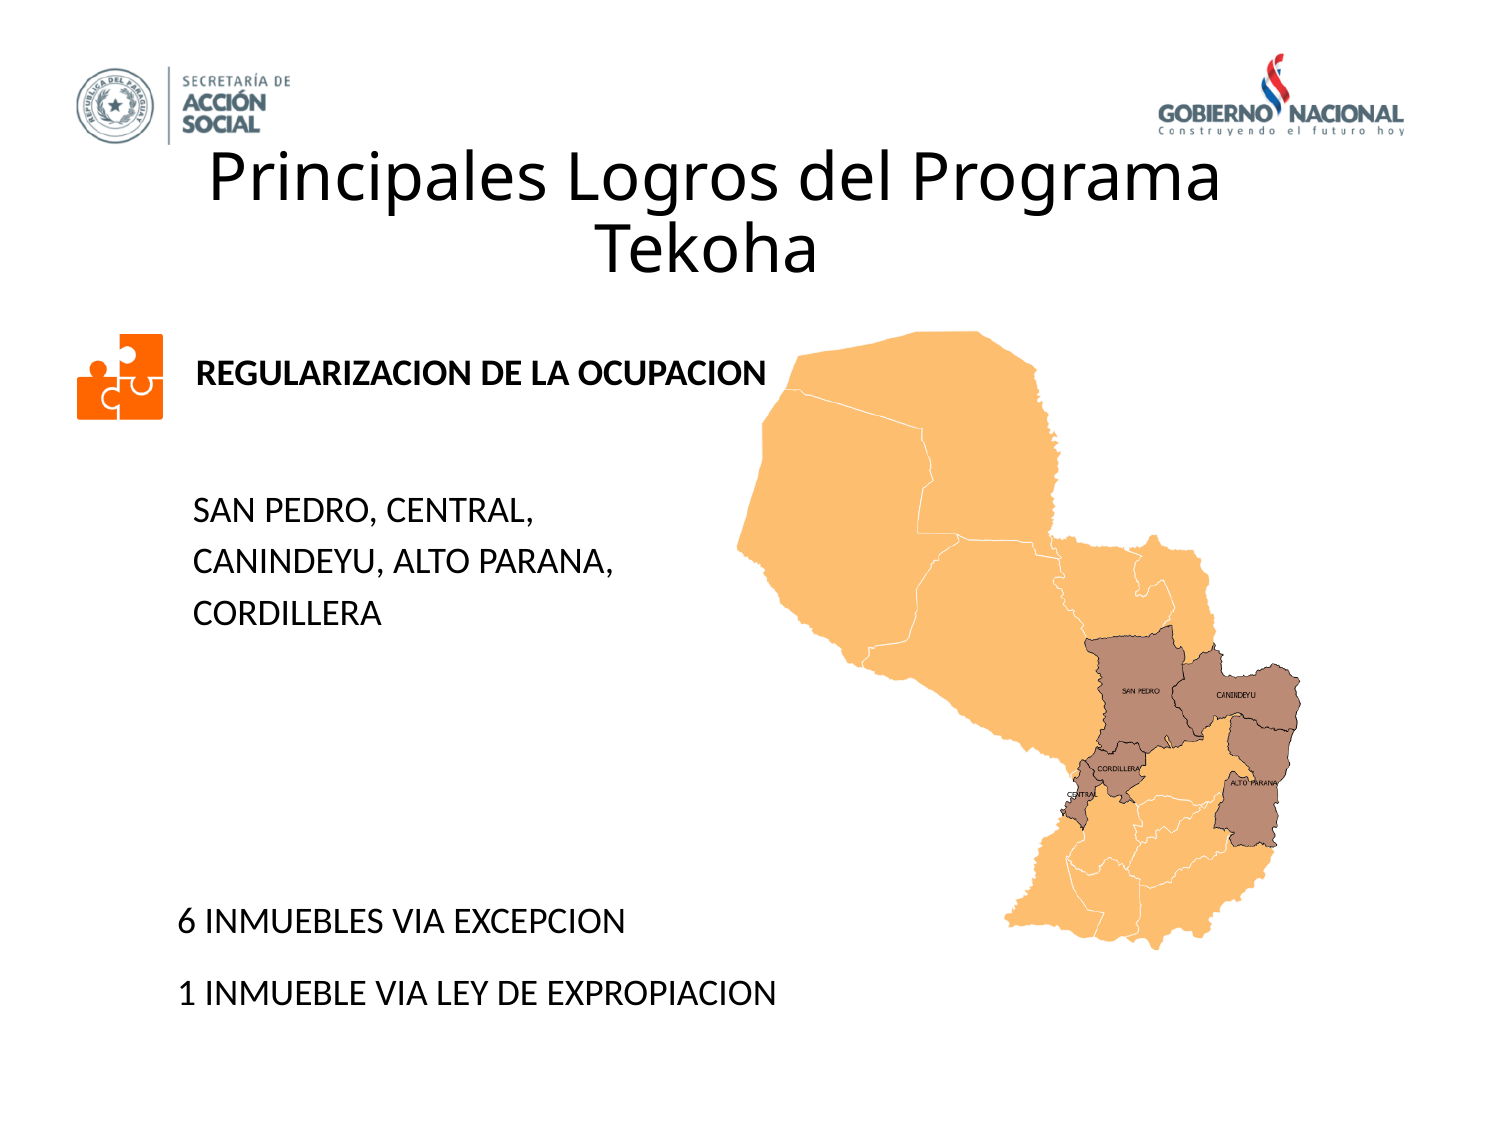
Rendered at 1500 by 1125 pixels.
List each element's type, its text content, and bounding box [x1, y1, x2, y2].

picture [525, 311, 1500, 965]
title Principales Logros del Programa Tekoha [141, 173, 1291, 256]
text_box 6 INMUEBLES VIA EXCEPCION 1 INMUEBLE VIA LEY DE EXPROPIACION [162, 881, 833, 1021]
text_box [76, 53, 1404, 145]
text_box REGULARIZACION DE LA OCUPACION [181, 333, 525, 400]
text_box SAN PEDRO, CENTRAL, CANINDEYU, ALTO PARANA, CORDILLERA [178, 404, 525, 641]
picture [76, 333, 163, 420]
